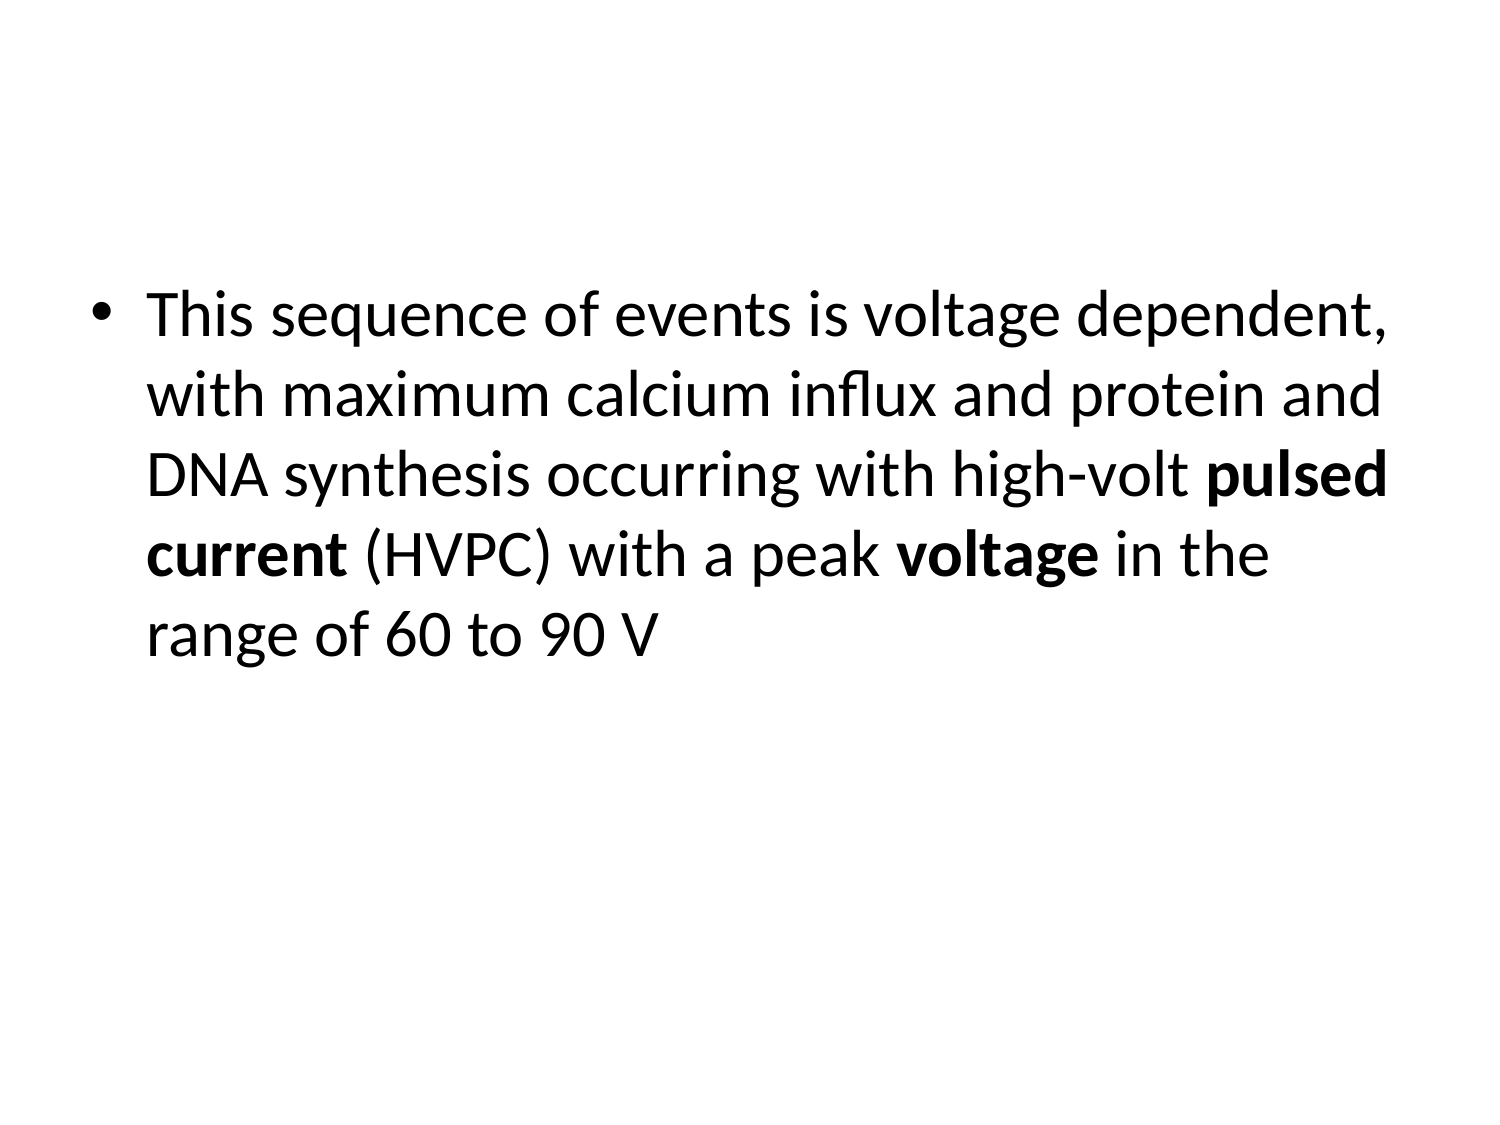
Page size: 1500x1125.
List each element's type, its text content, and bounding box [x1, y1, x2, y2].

list This sequence of events is voltage dependent, with maximum calcium influx and protein and DNA synthesis occurring with high-volt pulsed current (HVPC) with a peak voltage in the range of 60 to 90 V [75, 262, 1425, 1005]
